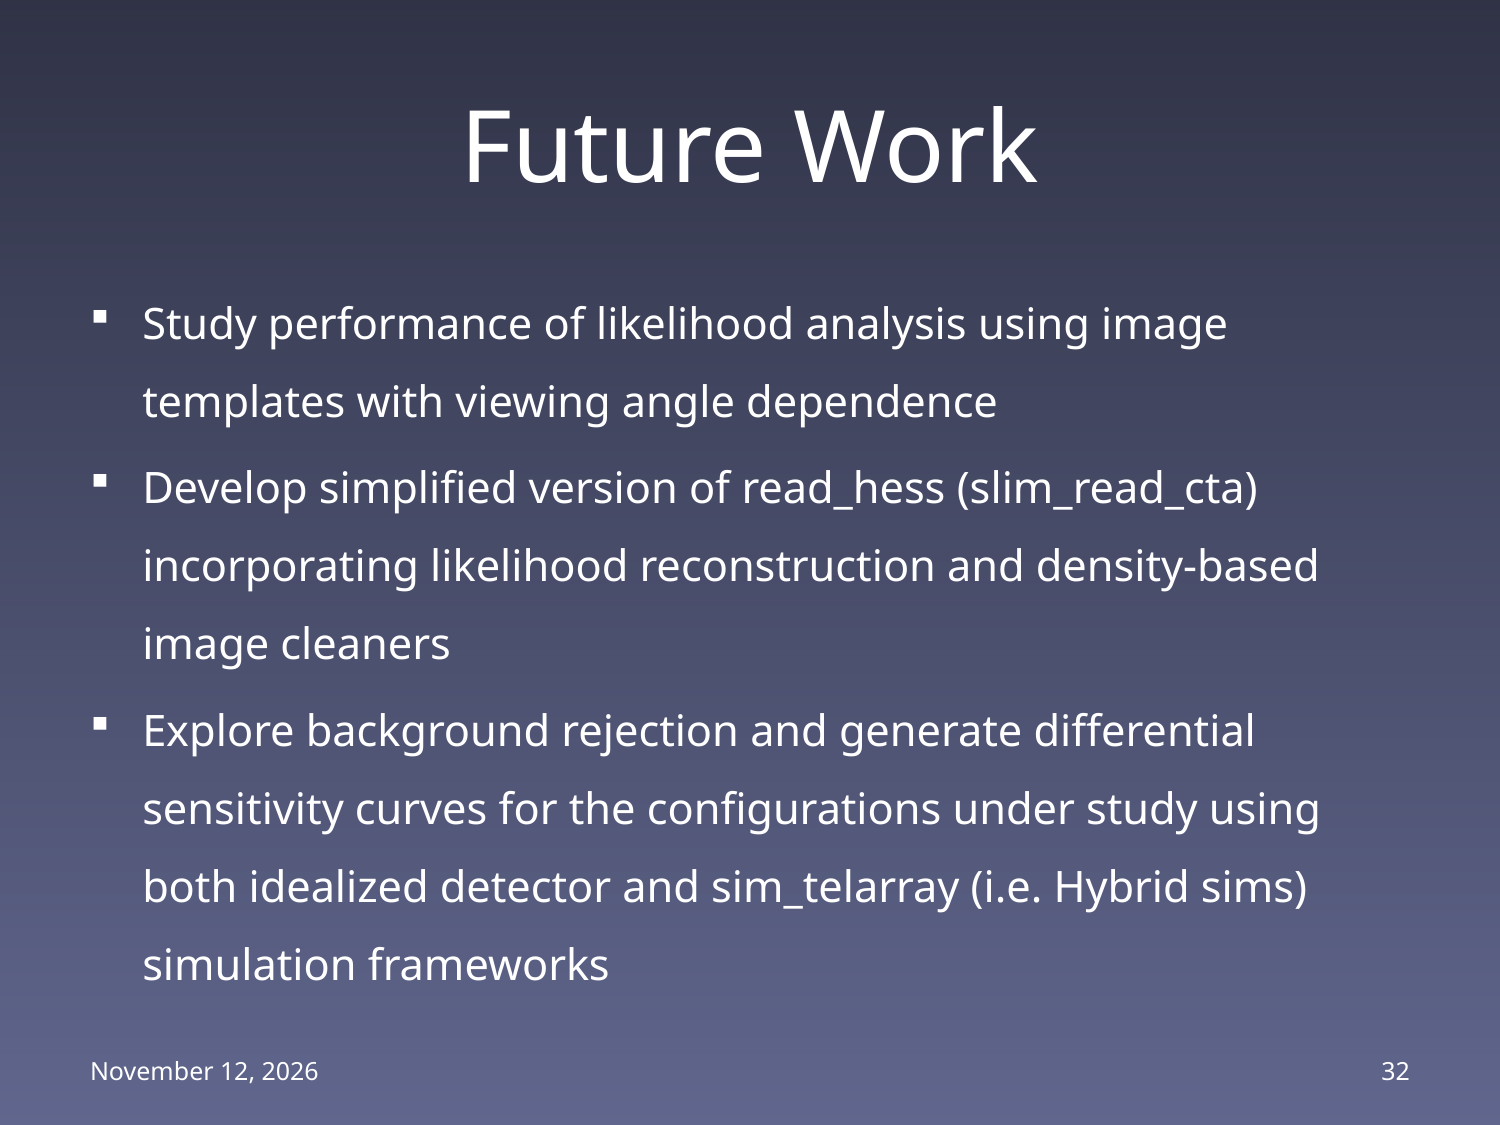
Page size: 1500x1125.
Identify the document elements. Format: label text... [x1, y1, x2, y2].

title Future Work [75, 75, 1425, 262]
list Study performance of likelihood analysis using image templates with viewing angle dependence Develop simplified version of read_hess (slim_read_cta) incorporating likelihood reconstruction and density-based image cleaners Explore background rejection and generate differential sensitivity curves for the configurations under study using both idealized detector and sim_telarray (i.e. Hybrid sims) simulation frameworks [75, 262, 1425, 1005]
slide_number 32 [1074, 1042, 1425, 1103]
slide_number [75, 1042, 425, 1103]
